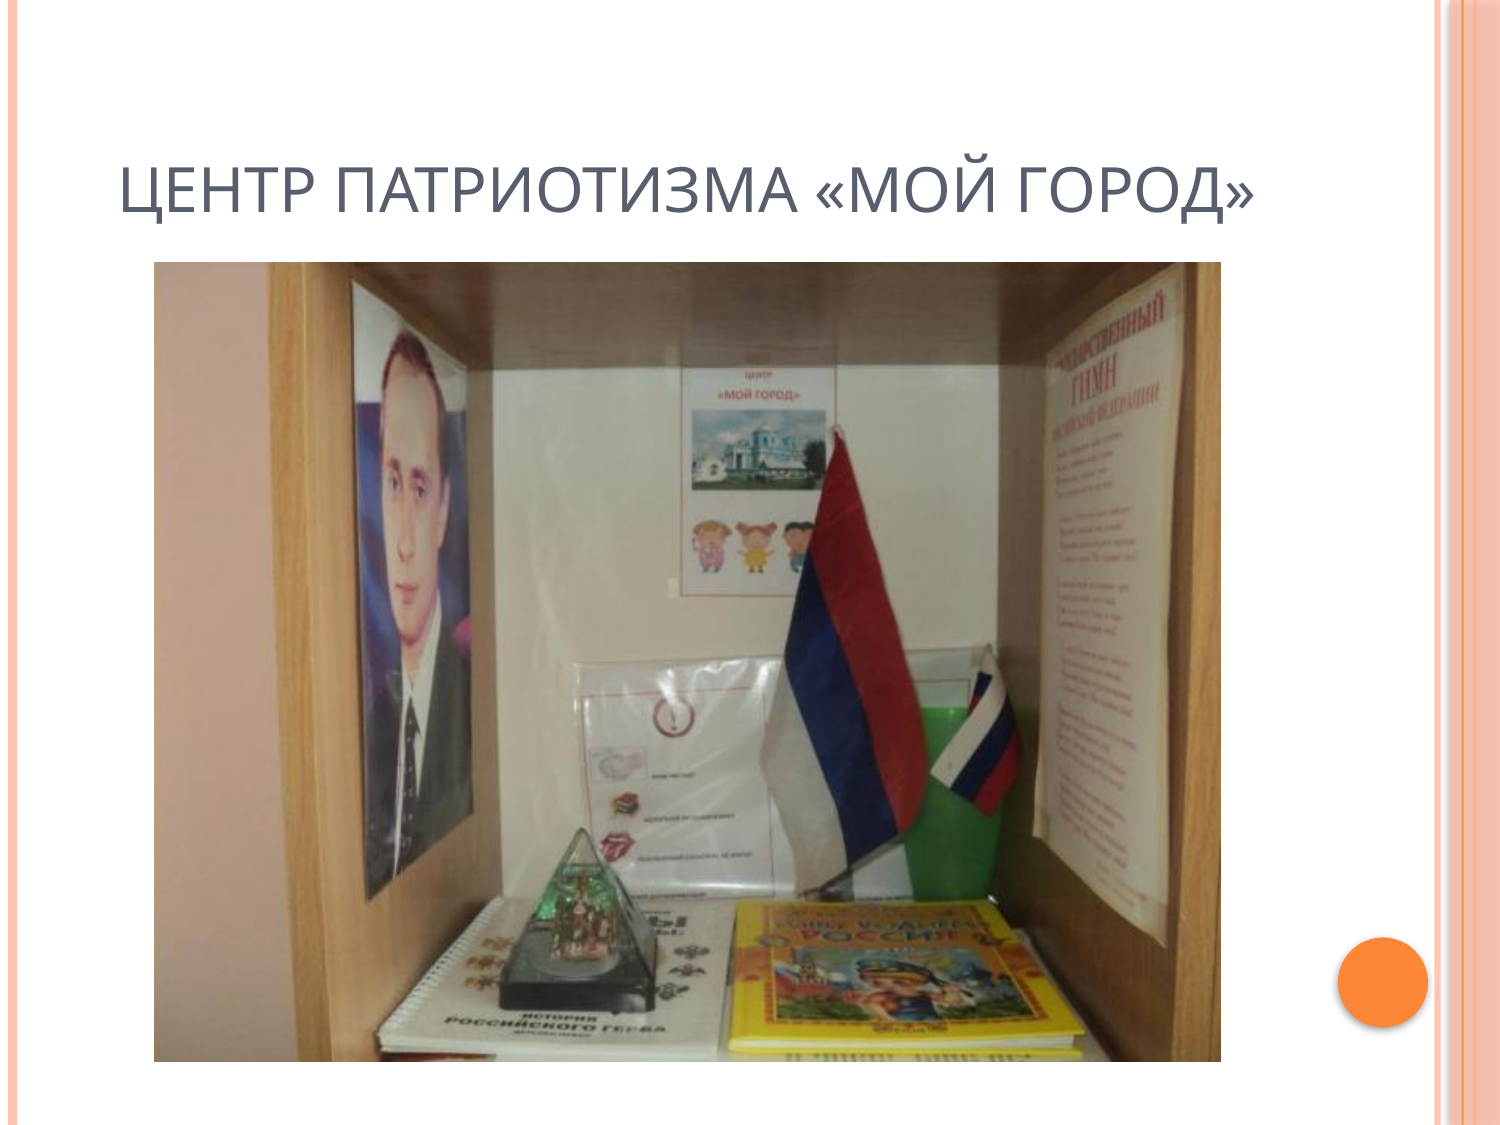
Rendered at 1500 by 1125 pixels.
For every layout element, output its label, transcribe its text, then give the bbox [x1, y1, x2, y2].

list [153, 261, 1221, 1063]
title Центр патриотизма «МОЙ ГОРОД» [75, 45, 1300, 233]
